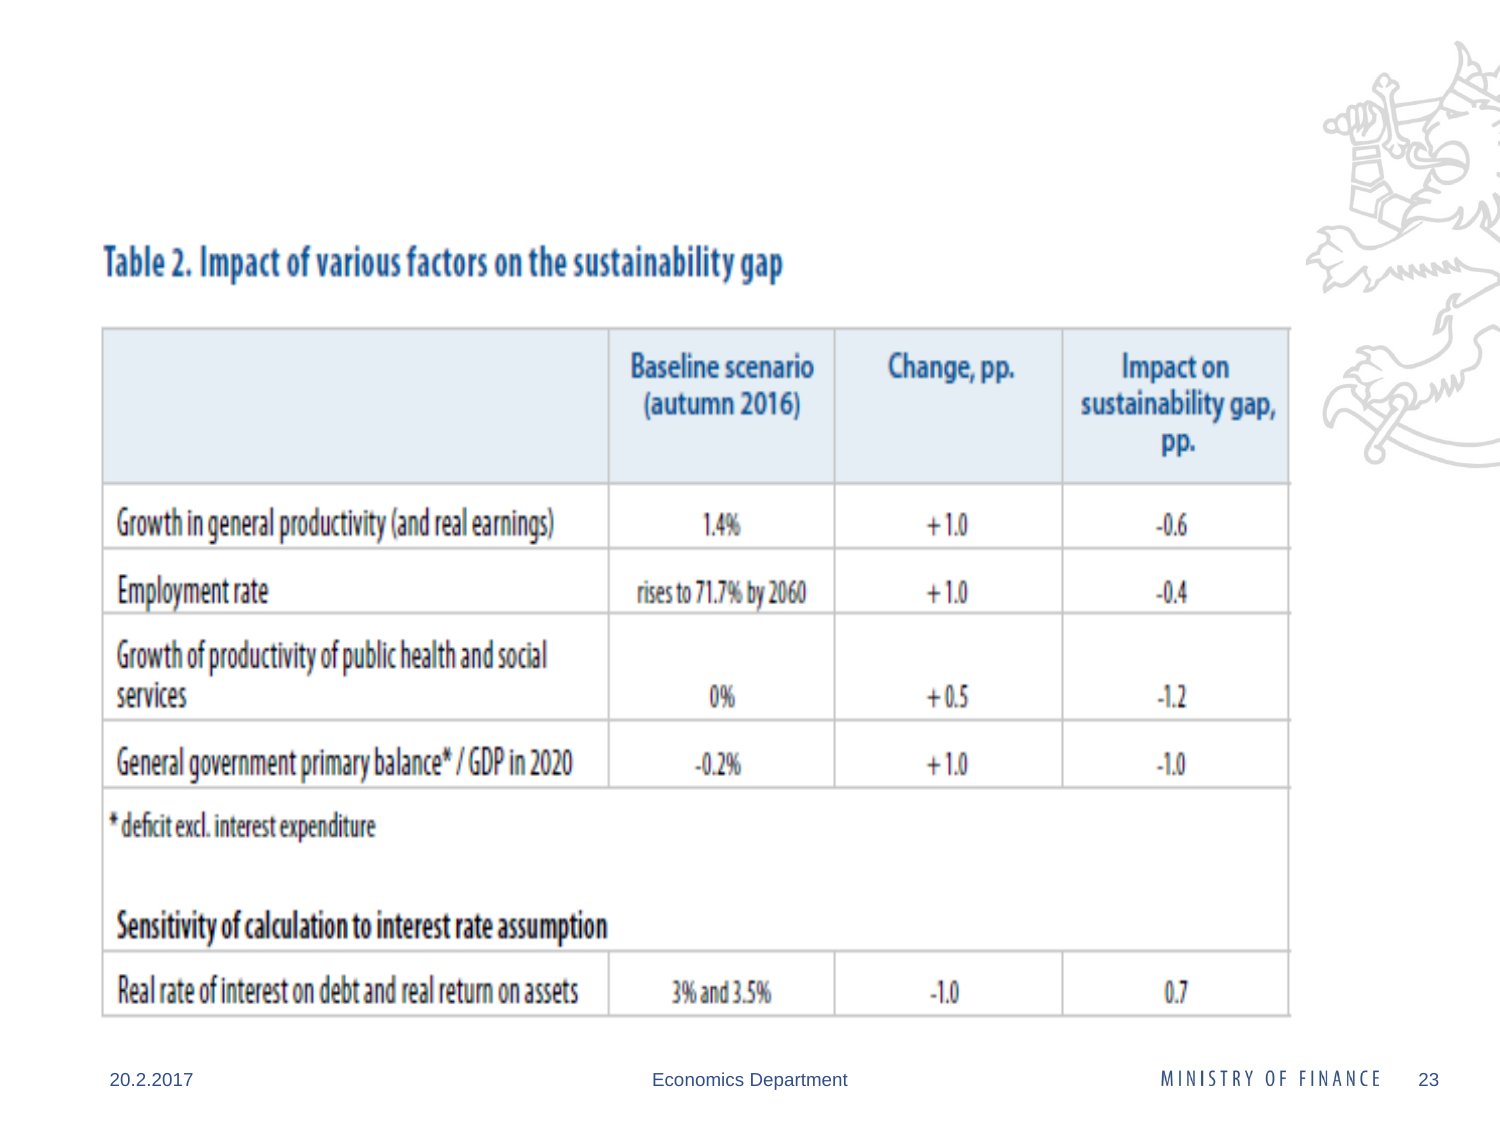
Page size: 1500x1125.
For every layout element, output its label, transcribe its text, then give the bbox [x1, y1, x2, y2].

picture [1095, 1063, 1376, 1093]
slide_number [94, 1054, 255, 1103]
slide_number 23 [1376, 1054, 1455, 1103]
picture [100, 0, 1500, 1036]
footer Economics Department [512, 1054, 988, 1103]
